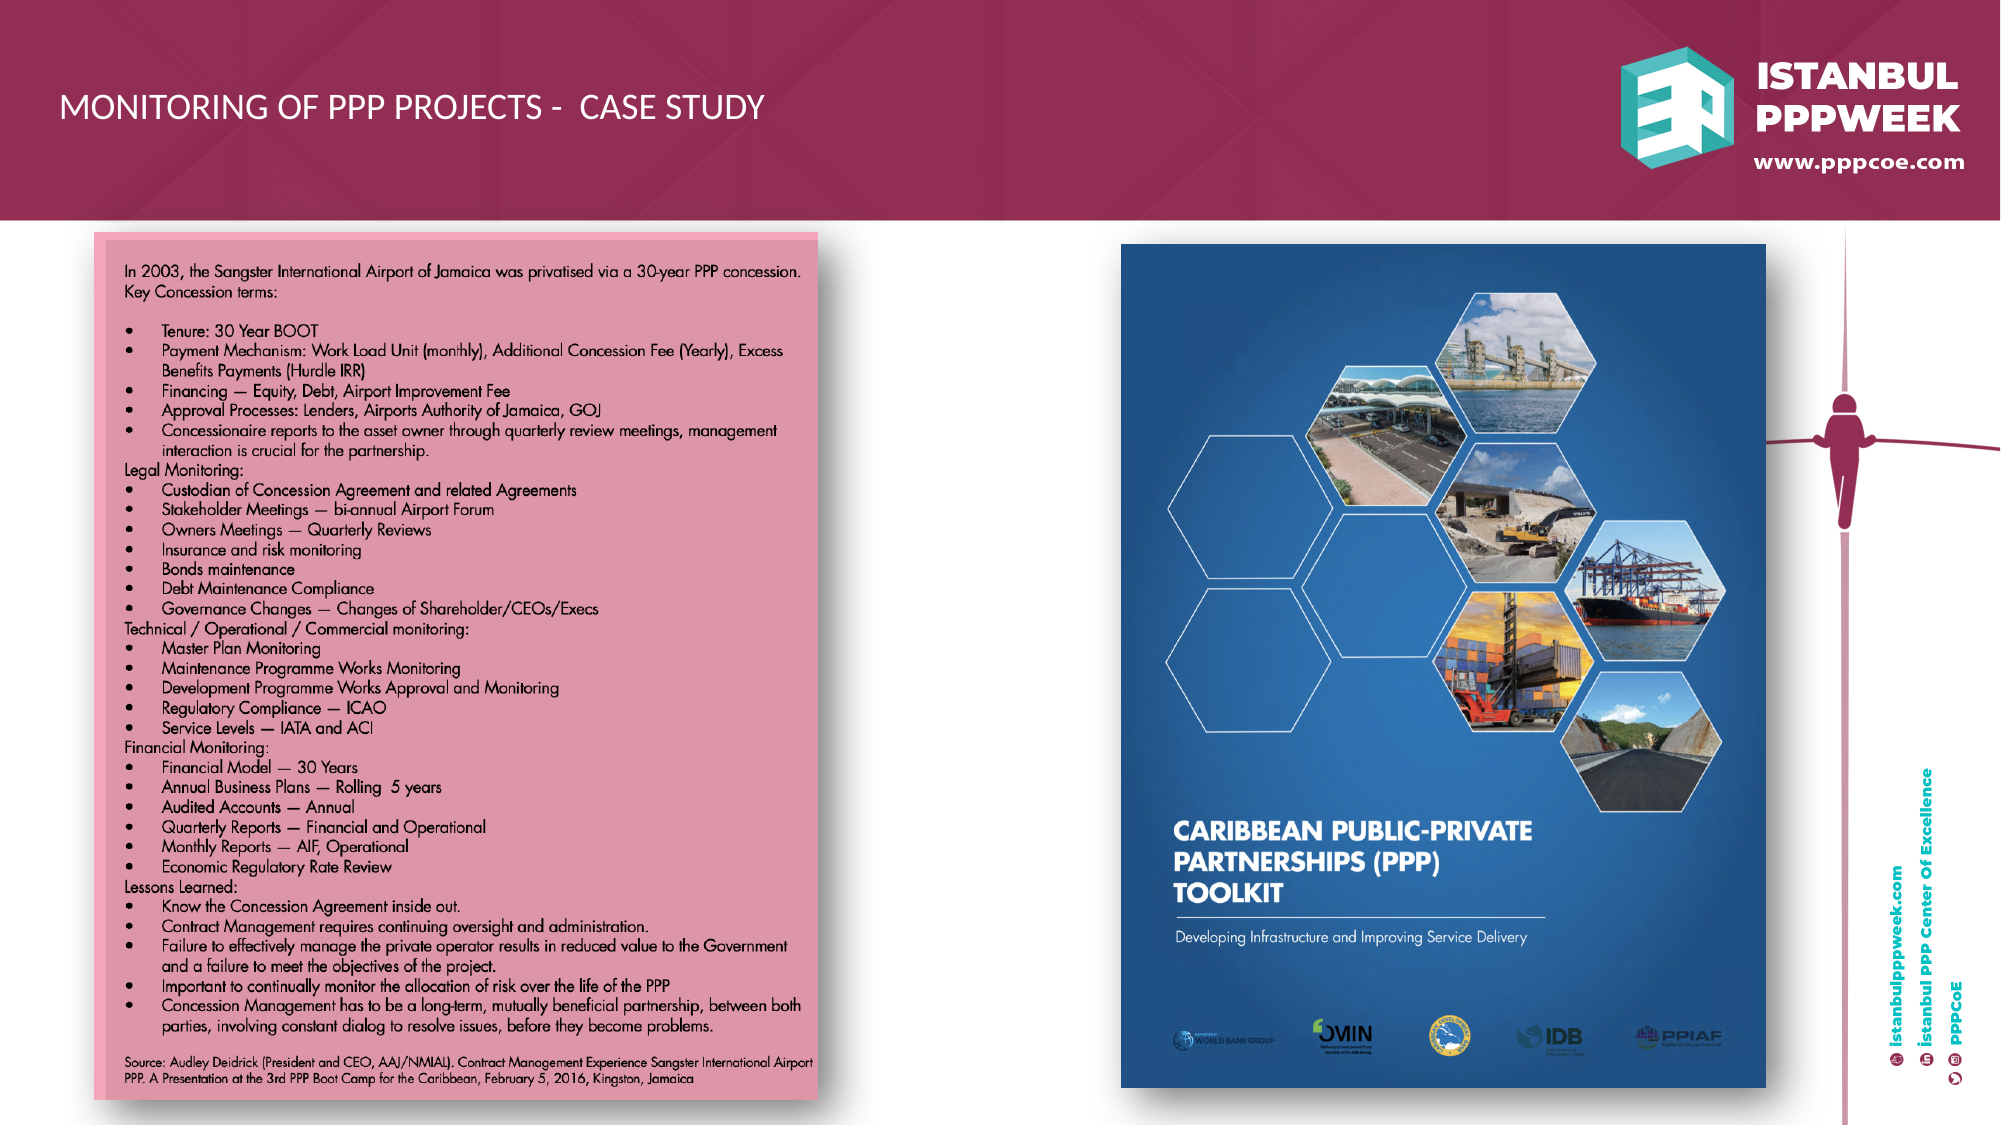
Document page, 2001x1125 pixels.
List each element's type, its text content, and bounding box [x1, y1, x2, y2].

text_box MONITORING OF PPP PROJECTS - CASE STUDY [44, 74, 1181, 135]
picture [0, 0, 2001, 1125]
